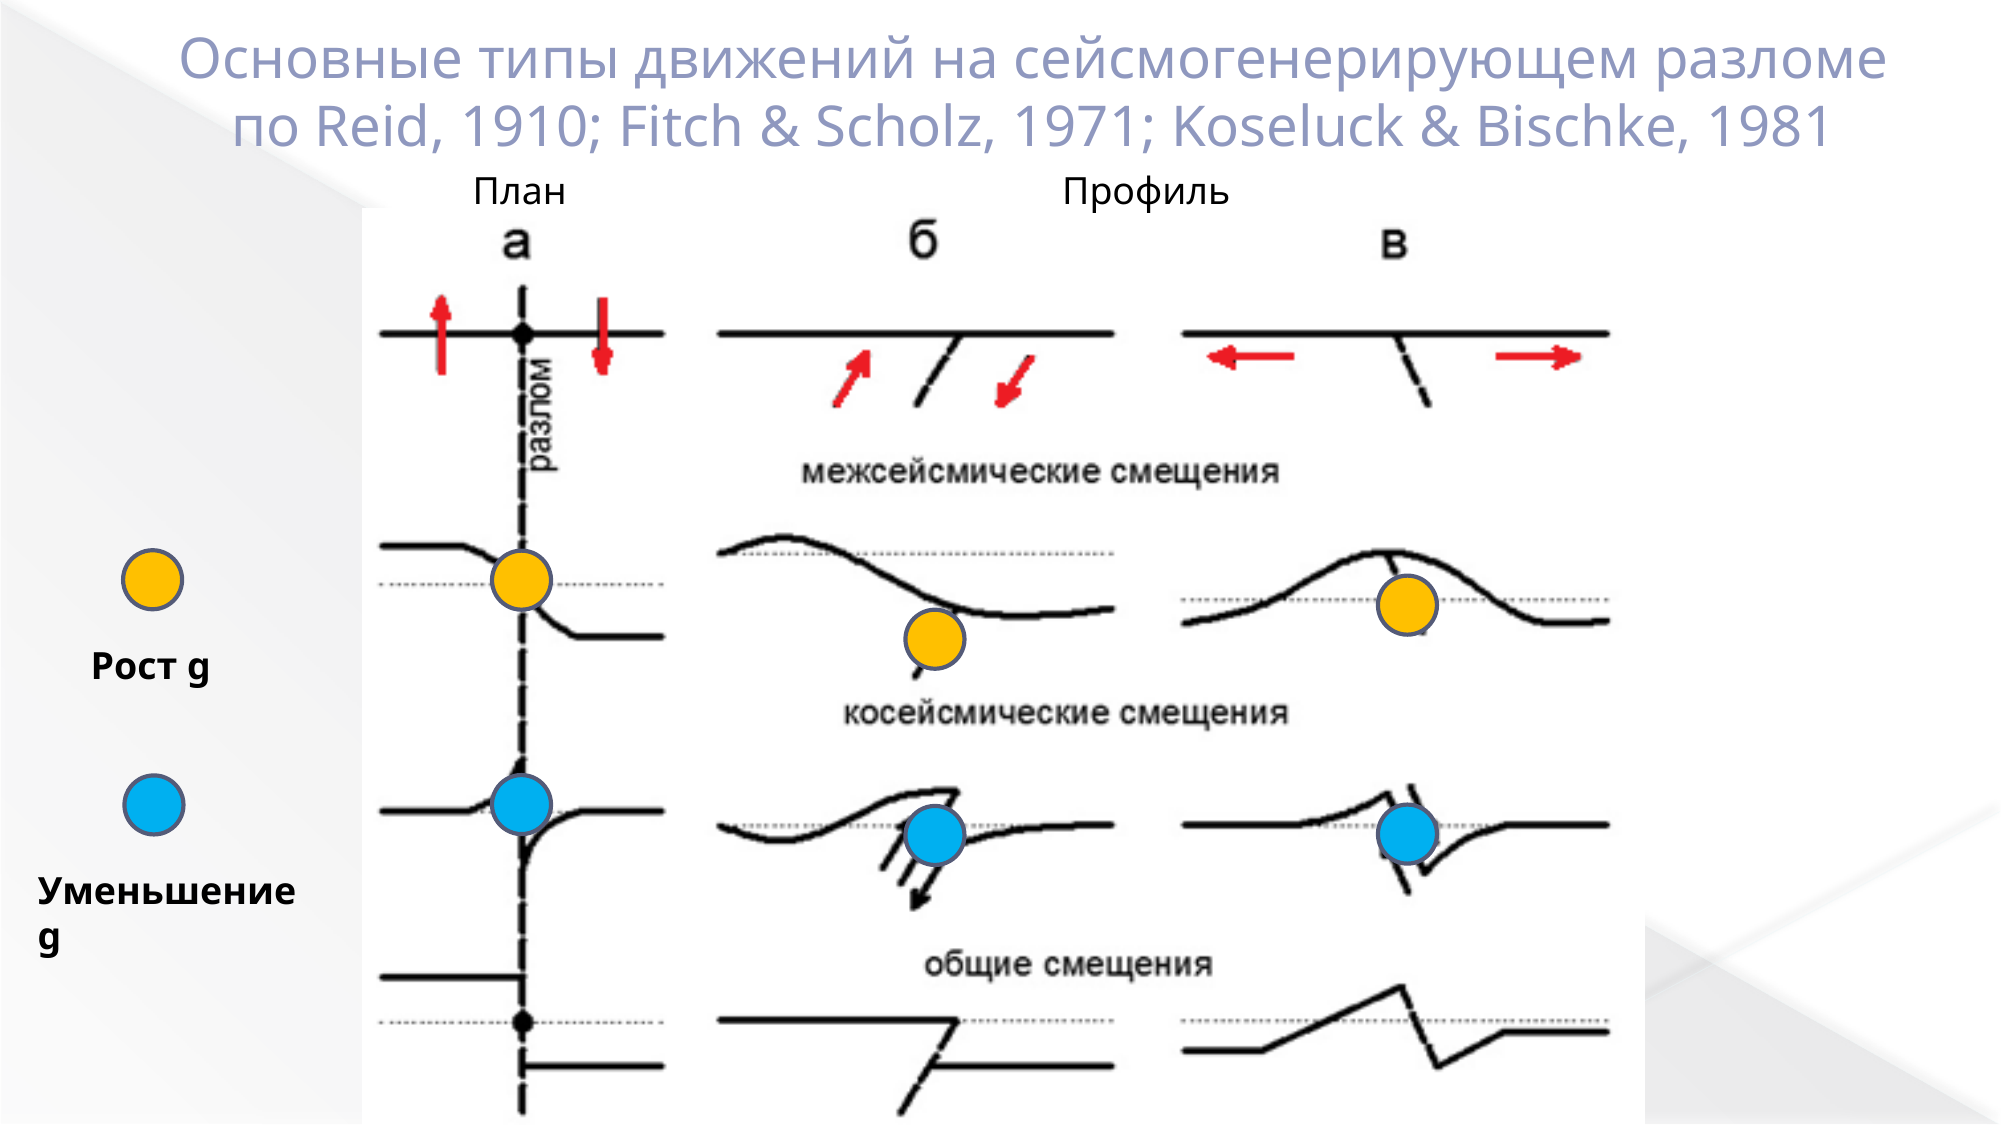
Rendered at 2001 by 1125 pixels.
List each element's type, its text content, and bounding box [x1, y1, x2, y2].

text_box Рост g [75, 634, 233, 695]
text_box Профиль [1047, 159, 1287, 195]
text_box План [458, 159, 586, 195]
text_box [122, 773, 186, 837]
text_box [120, 548, 185, 612]
text_box Уменьшение g [22, 859, 342, 965]
title Основные типы движений на сейсмогенерирующем разломе по Reid, 1910; Fitch & Scholz, 1971; Koseluck & Bischke, 1981 [31, 30, 1957, 149]
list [361, 207, 1645, 1125]
